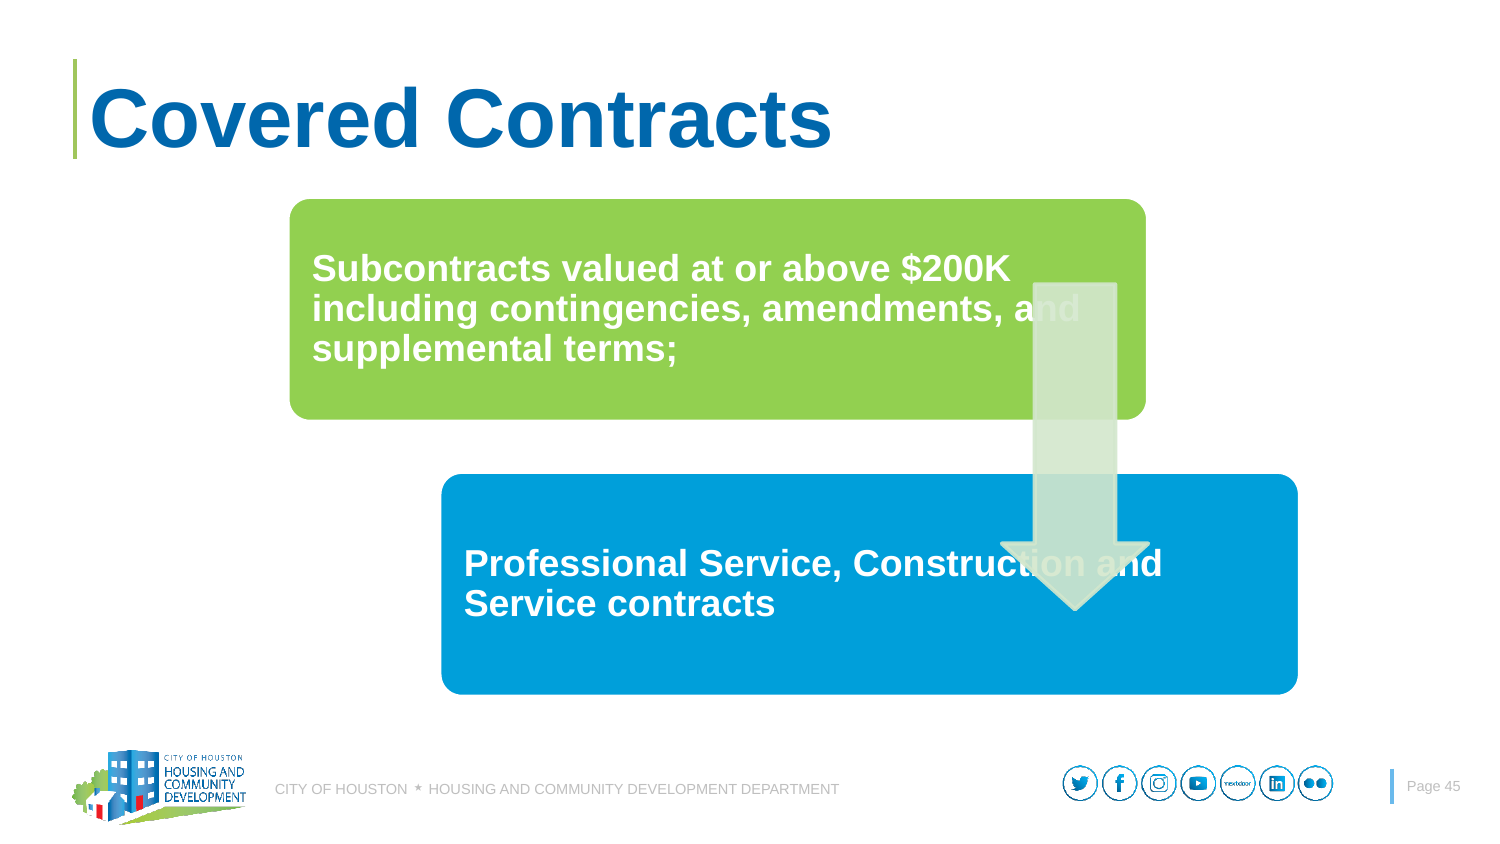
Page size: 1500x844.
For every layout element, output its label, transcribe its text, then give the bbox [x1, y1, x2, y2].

picture [1283, 765, 1331, 801]
picture [1165, 765, 1214, 801]
picture [1086, 765, 1135, 801]
picture [72, 750, 246, 825]
picture [1062, 765, 1074, 777]
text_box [287, 196, 1301, 698]
picture [1062, 768, 1096, 801]
picture [1244, 765, 1293, 801]
picture [1125, 765, 1174, 801]
picture [1204, 765, 1254, 801]
title Covered Contracts [75, 56, 1425, 197]
picture [1322, 765, 1339, 801]
